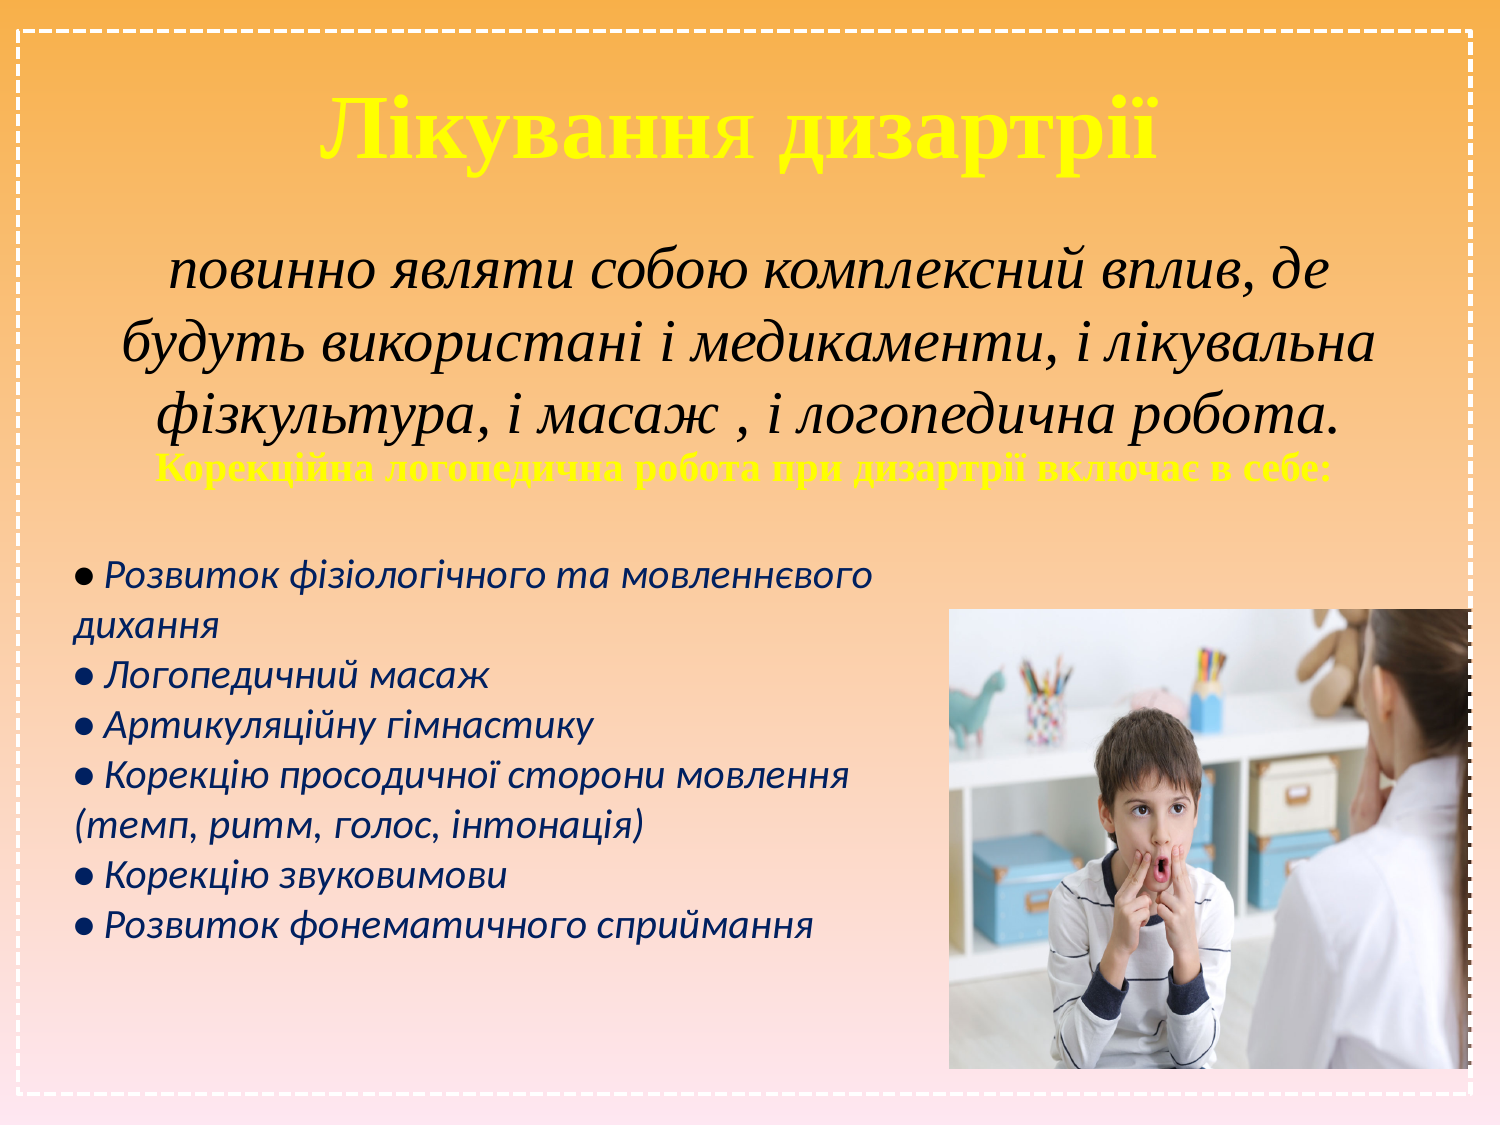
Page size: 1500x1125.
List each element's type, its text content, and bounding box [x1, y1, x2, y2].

text_box [16, 29, 1473, 1096]
text_box Корекційна логопедична робота при дизартрії включає в себе: [53, 432, 1436, 498]
picture [948, 609, 1472, 1069]
